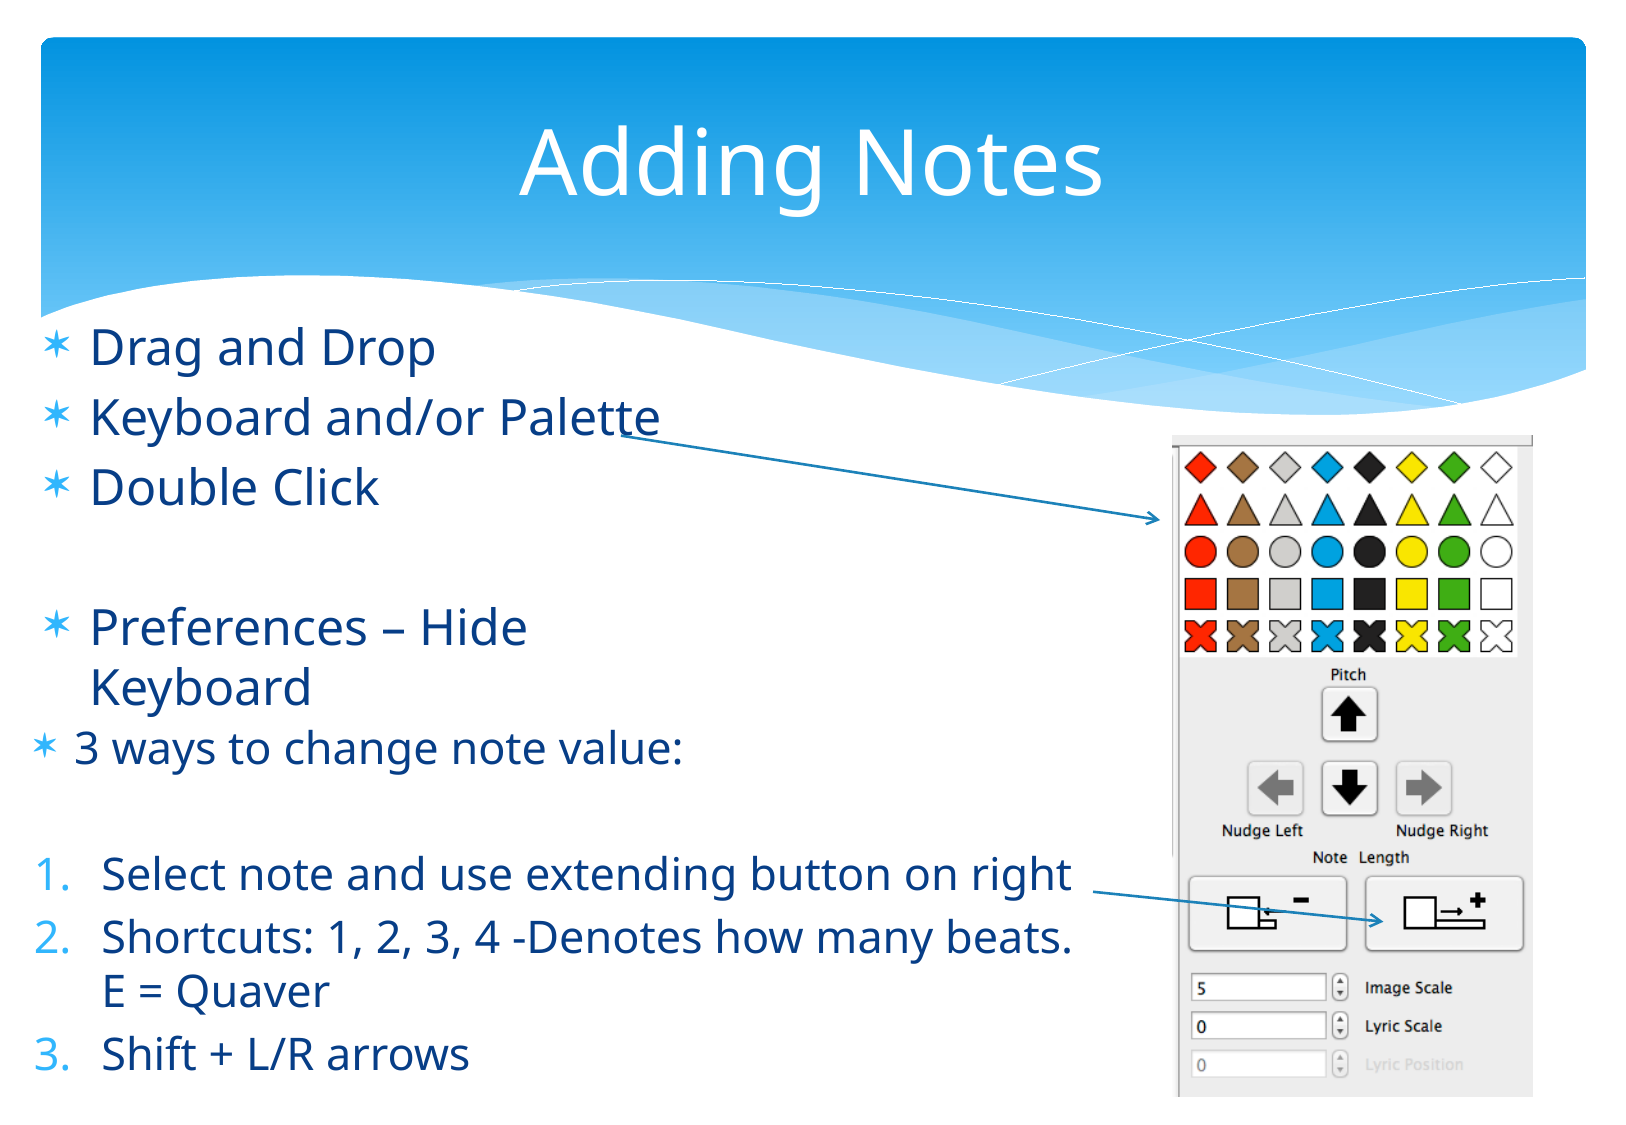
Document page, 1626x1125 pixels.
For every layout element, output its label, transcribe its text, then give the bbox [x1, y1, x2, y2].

title Adding Notes [81, 55, 1544, 261]
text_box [1092, 891, 1384, 922]
picture [1172, 435, 1533, 1097]
list Drag and Drop Keyboard and/or Palette Double Click Preferences – Hide Keyboard [29, 308, 779, 692]
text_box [620, 435, 1161, 521]
text_box 3 ways to change note value: Select note and use extending button on right Shortcuts: 1, 2, 3, 4 -Denotes how many beats. E = Quaver Shift + L/R arrows [18, 712, 1101, 1125]
